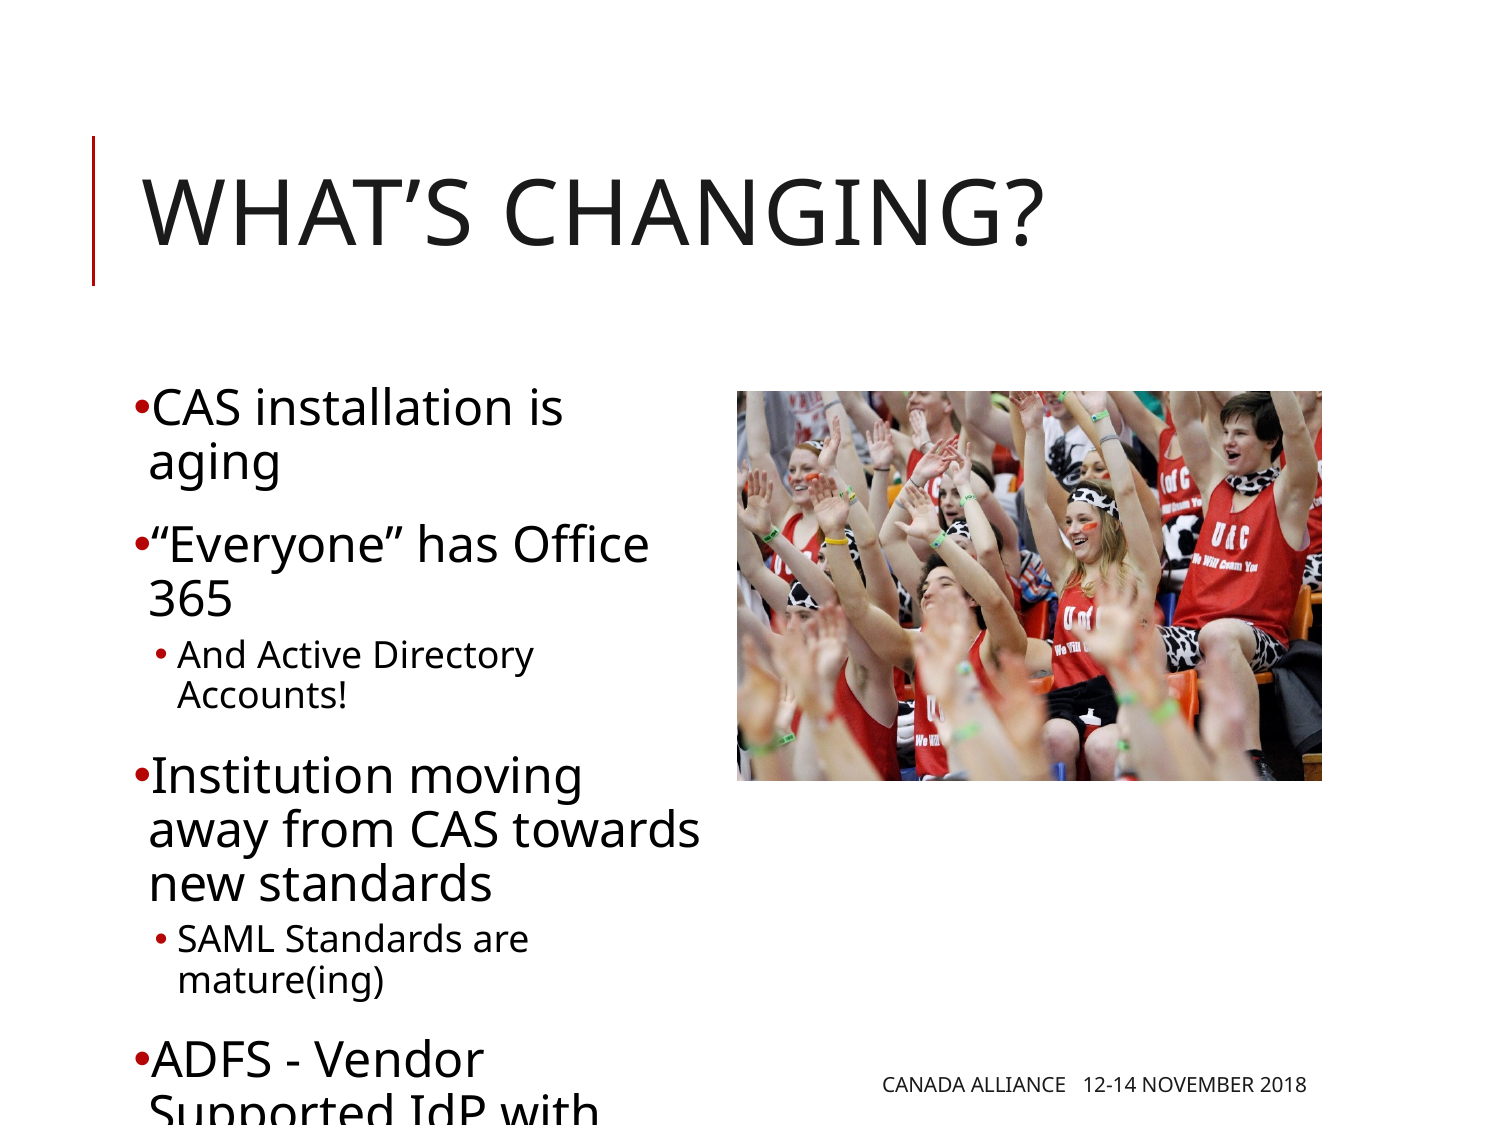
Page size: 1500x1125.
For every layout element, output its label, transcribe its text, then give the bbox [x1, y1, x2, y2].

title What’s changing? [126, 96, 1322, 342]
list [736, 390, 1323, 782]
list CAS installation is aging “Everyone” has Office 365 And Active Directory Accounts! Institution moving away from CAS towards new standards SAML Standards are mature(ing) ADFS - Vendor Supported IdP with built in MFA Cost benefit over RSA? [126, 375, 711, 1035]
footer Canada Alliance 12-14 November 2018 [595, 1061, 1322, 1107]
